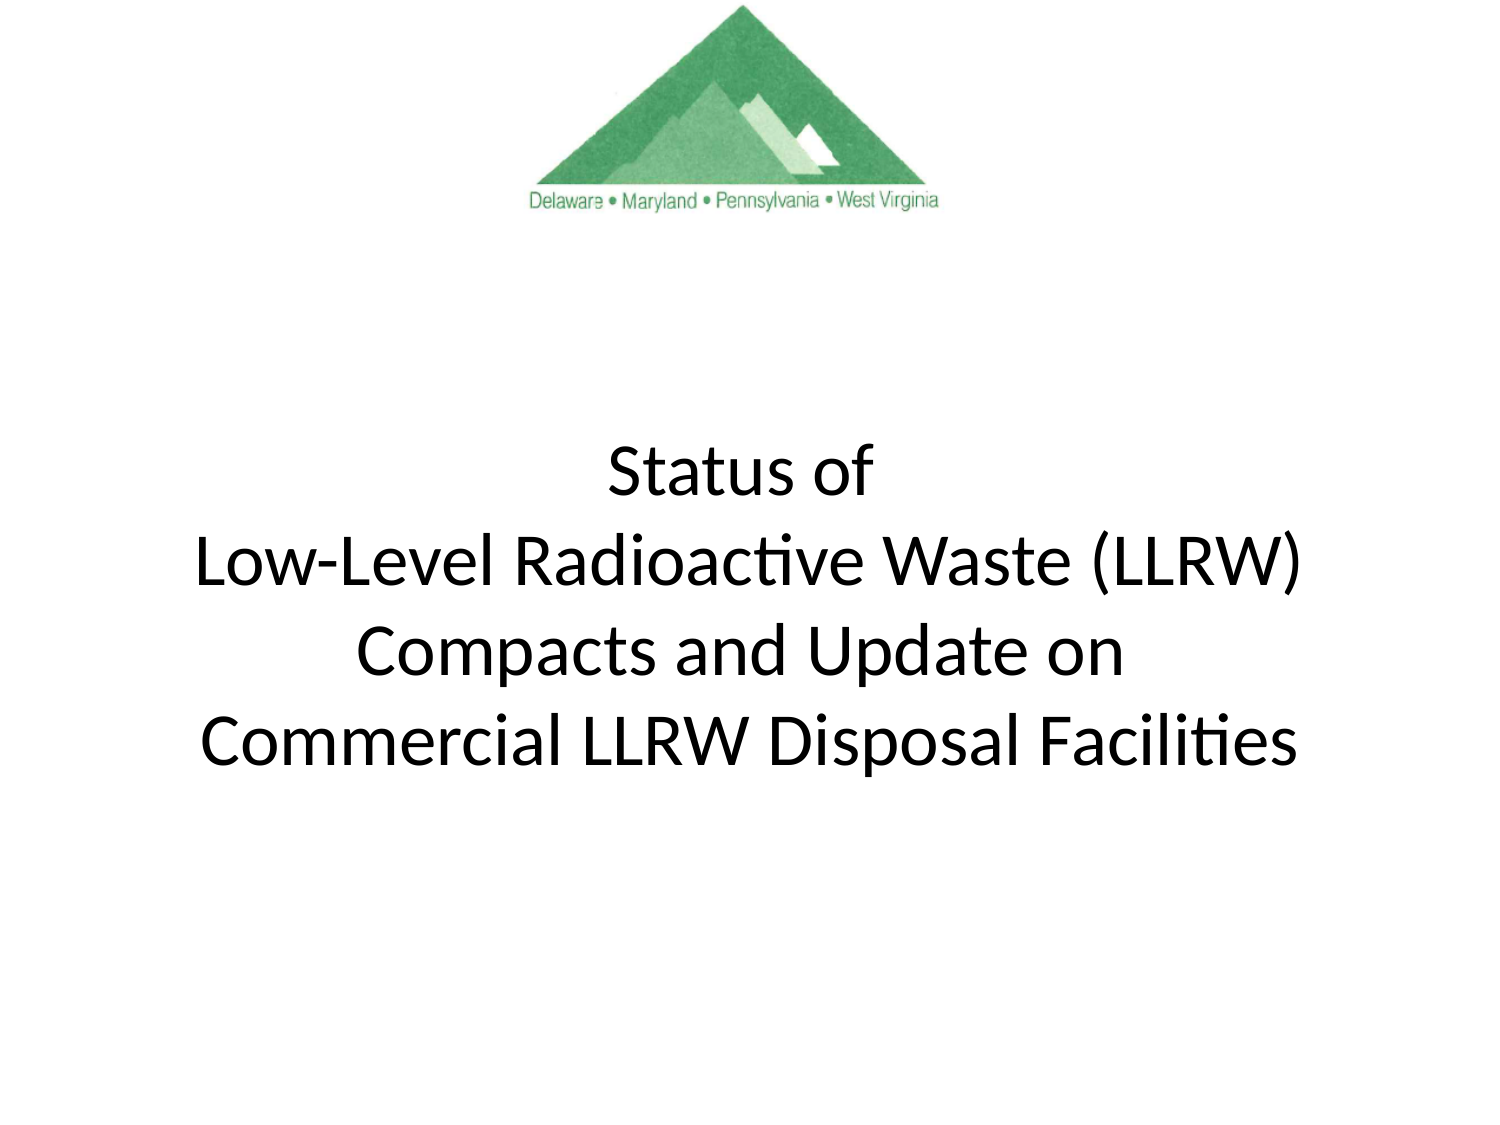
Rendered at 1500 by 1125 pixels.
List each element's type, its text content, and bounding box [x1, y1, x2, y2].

picture [512, 2, 949, 216]
title Status of Low-Level Radioactive Waste (LLRW) Compacts and Update on Commercial LLRW Disposal Facilities [137, 287, 1363, 913]
